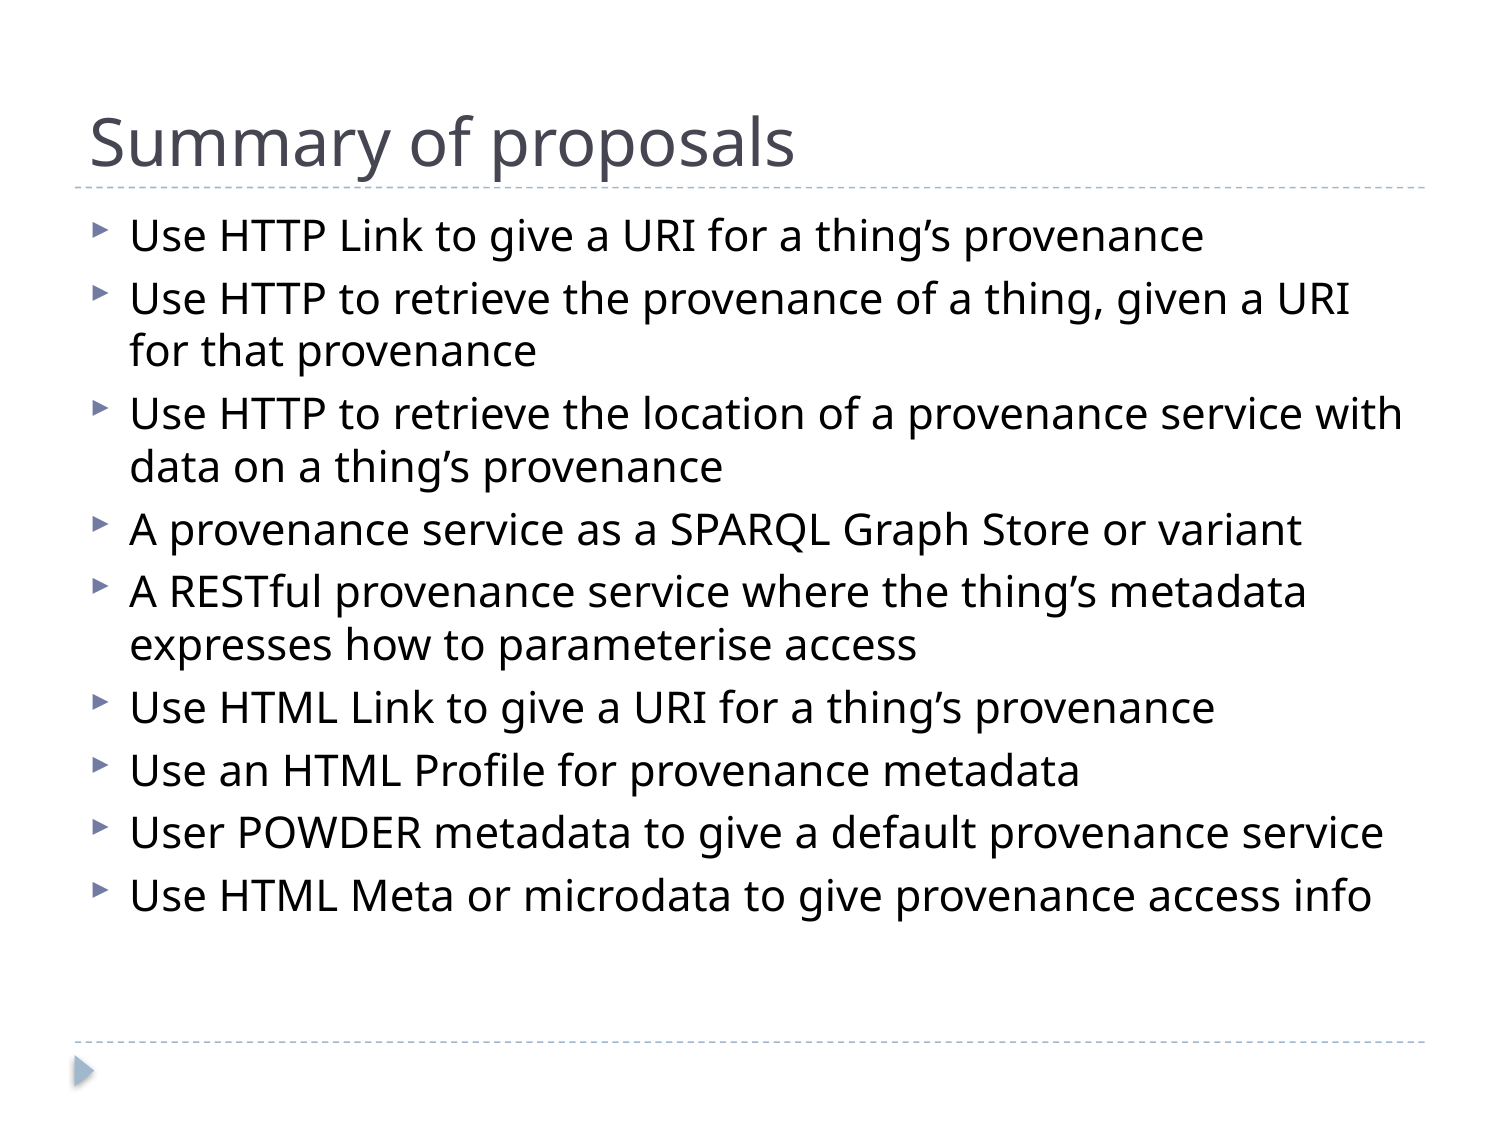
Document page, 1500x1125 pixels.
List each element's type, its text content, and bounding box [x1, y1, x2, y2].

list Use HTTP Link to give a URI for a thing’s provenance Use HTTP to retrieve the provenance of a thing, given a URI for that provenance Use HTTP to retrieve the location of a provenance service with data on a thing’s provenance A provenance service as a SPARQL Graph Store or variant A RESTful provenance service where the thing’s metadata expresses how to parameterise access Use HTML Link to give a URI for a thing’s provenance Use an HTML Profile for provenance metadata User POWDER metadata to give a default provenance service Use HTML Meta or microdata to give provenance access info [75, 200, 1425, 1010]
title Summary of proposals [75, 24, 1425, 188]
